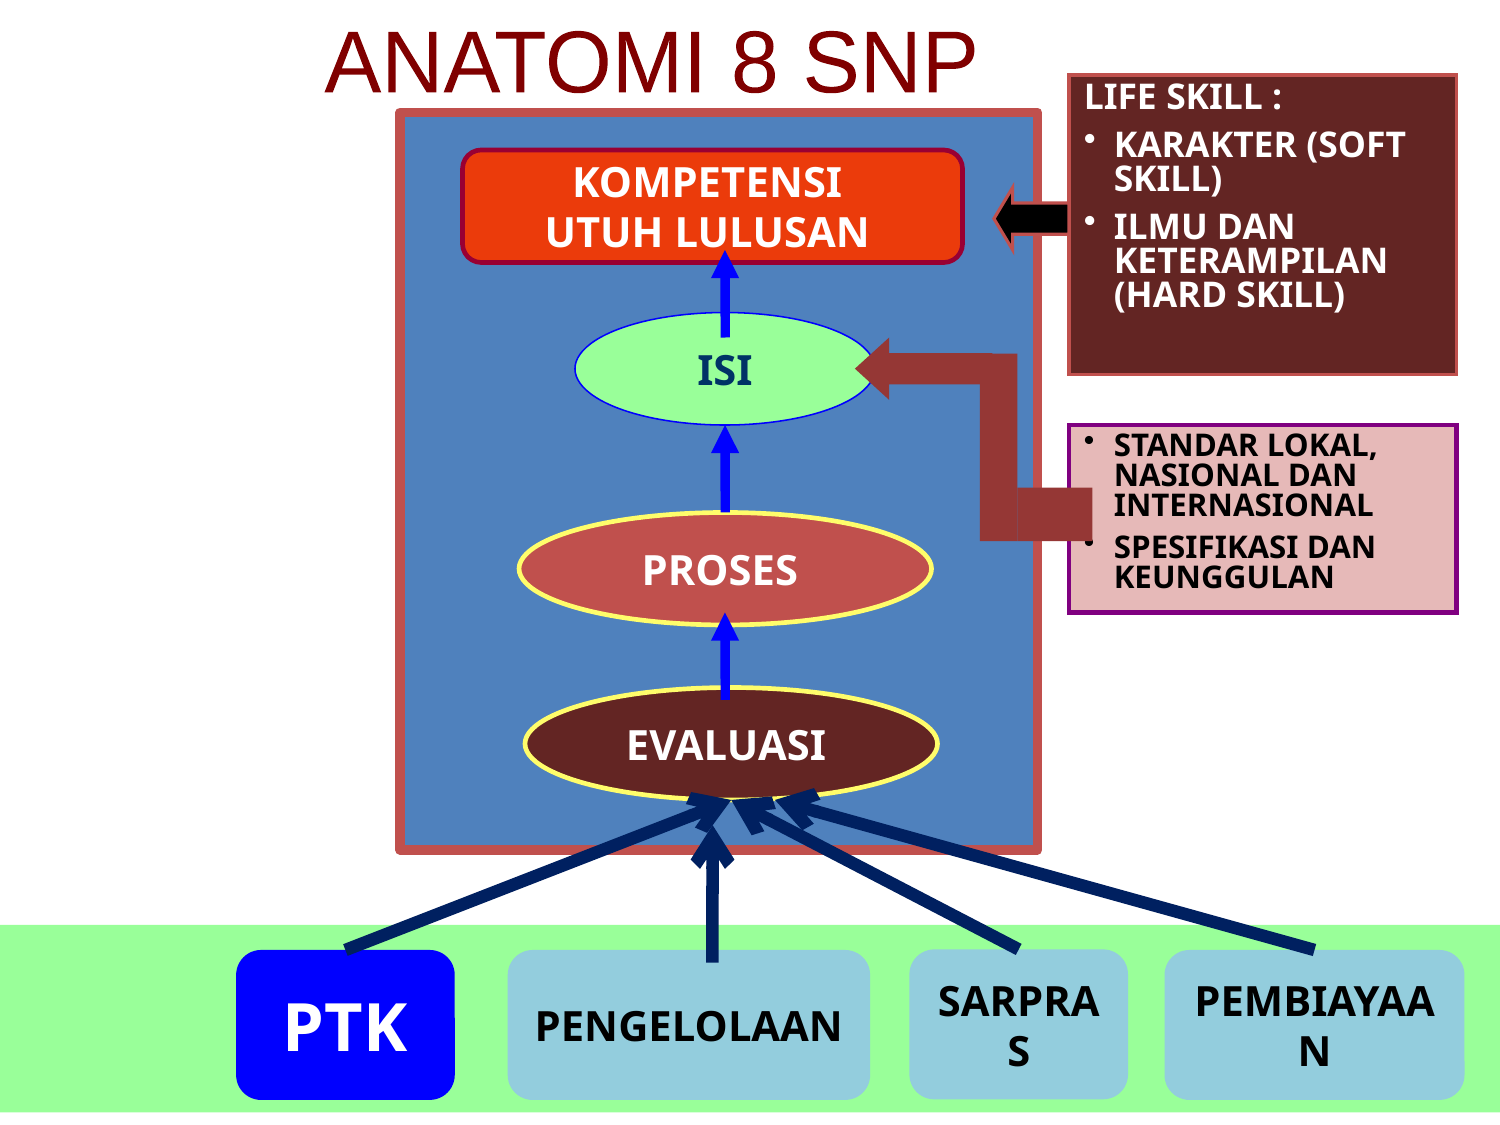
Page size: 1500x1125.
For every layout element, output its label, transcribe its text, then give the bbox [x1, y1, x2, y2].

text_box EVALUASI [619, 687, 931, 799]
text_box KOMPETENSI UTUH LULUSAN [462, 149, 963, 263]
text_box PROSES [519, 512, 932, 625]
text_box STANDAR LOKAL, NASIONAL DAN INTERNASIONAL SPESIFIKASI DAN KEUNGGULAN [1068, 425, 1457, 613]
text_box [1126, 924, 1500, 1113]
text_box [463, 681, 614, 1069]
text_box SARPRAS [909, 949, 964, 1100]
text_box [0, 924, 964, 1113]
text_box [398, 110, 1040, 852]
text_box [799, 730, 950, 1019]
text_box ISI [574, 312, 851, 426]
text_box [969, 604, 1120, 1125]
text_box LIFE SKILL : KARAKTER (SOFT SKILL) ILMU DAN KETERAMPILAN (HARD SKILL) [1068, 74, 1457, 375]
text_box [854, 337, 1093, 542]
text_box PEMBIAYAAN [1164, 949, 1465, 1100]
text_box PTK [236, 949, 455, 1100]
text_box [993, 187, 1069, 250]
text_box PENGELOLAAN [507, 949, 871, 1100]
